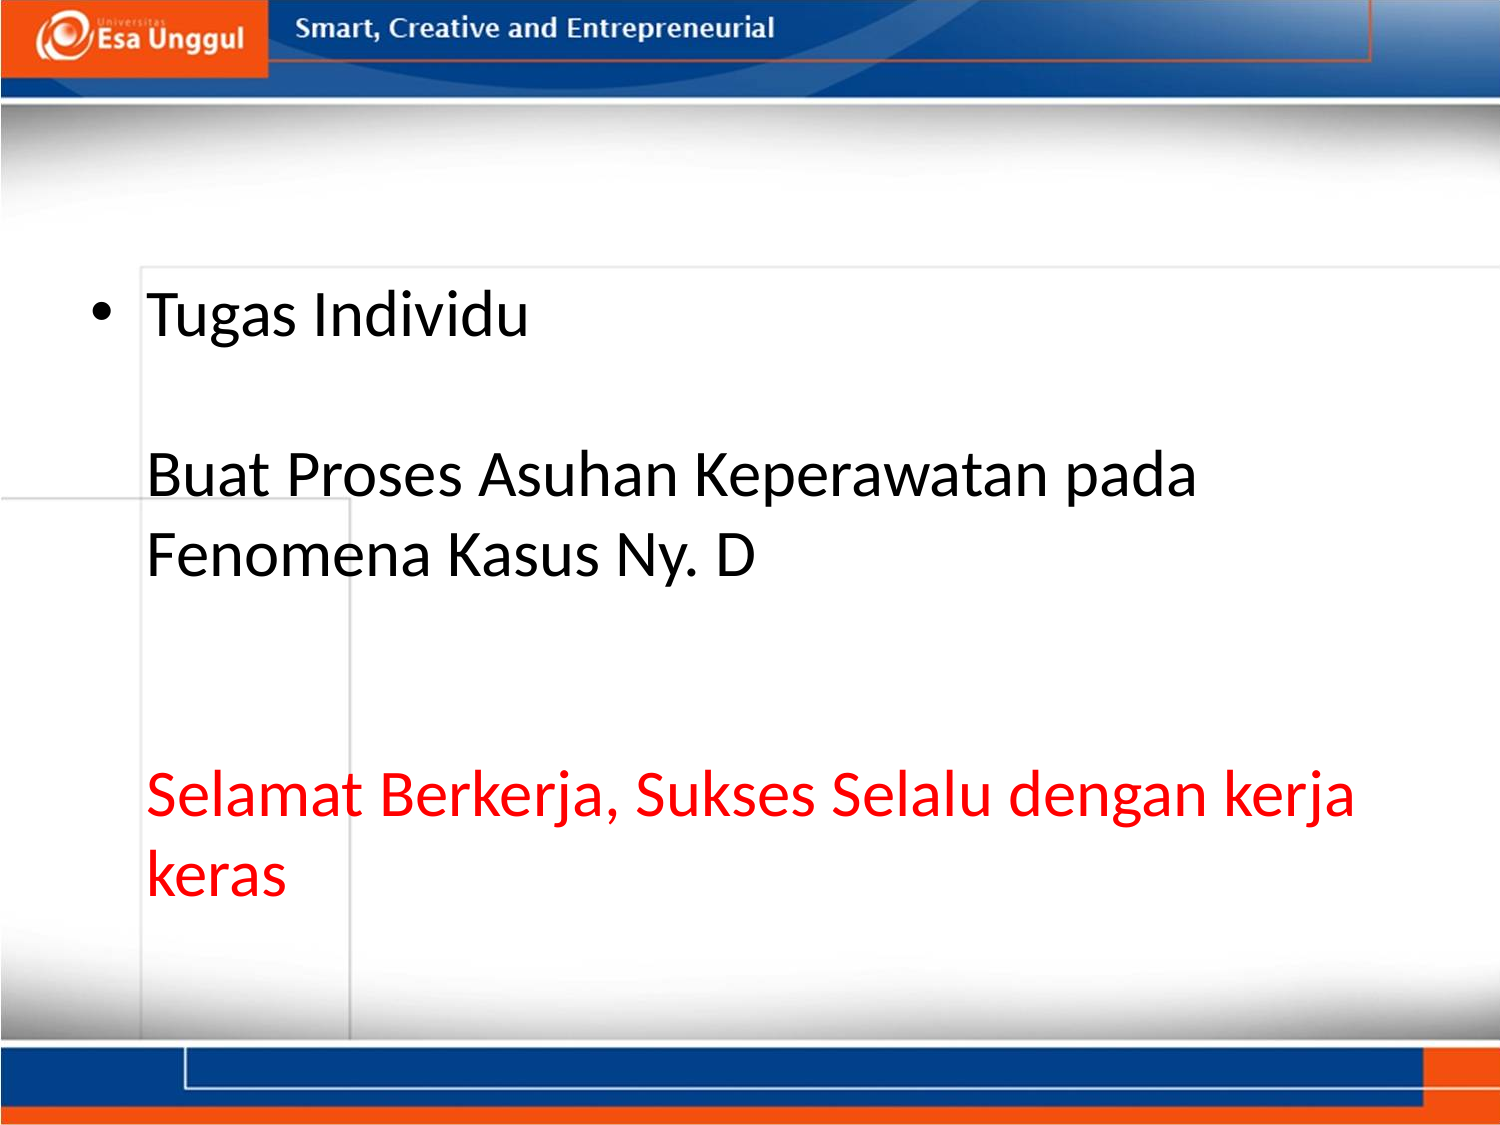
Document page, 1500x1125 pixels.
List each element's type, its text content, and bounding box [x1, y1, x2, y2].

picture [0, 0, 1500, 1125]
list Tugas Individu Buat Proses Asuhan Keperawatan pada Fenomena Kasus Ny. D Selamat Berkerja, Sukses Selalu dengan kerja keras [75, 262, 1425, 1005]
